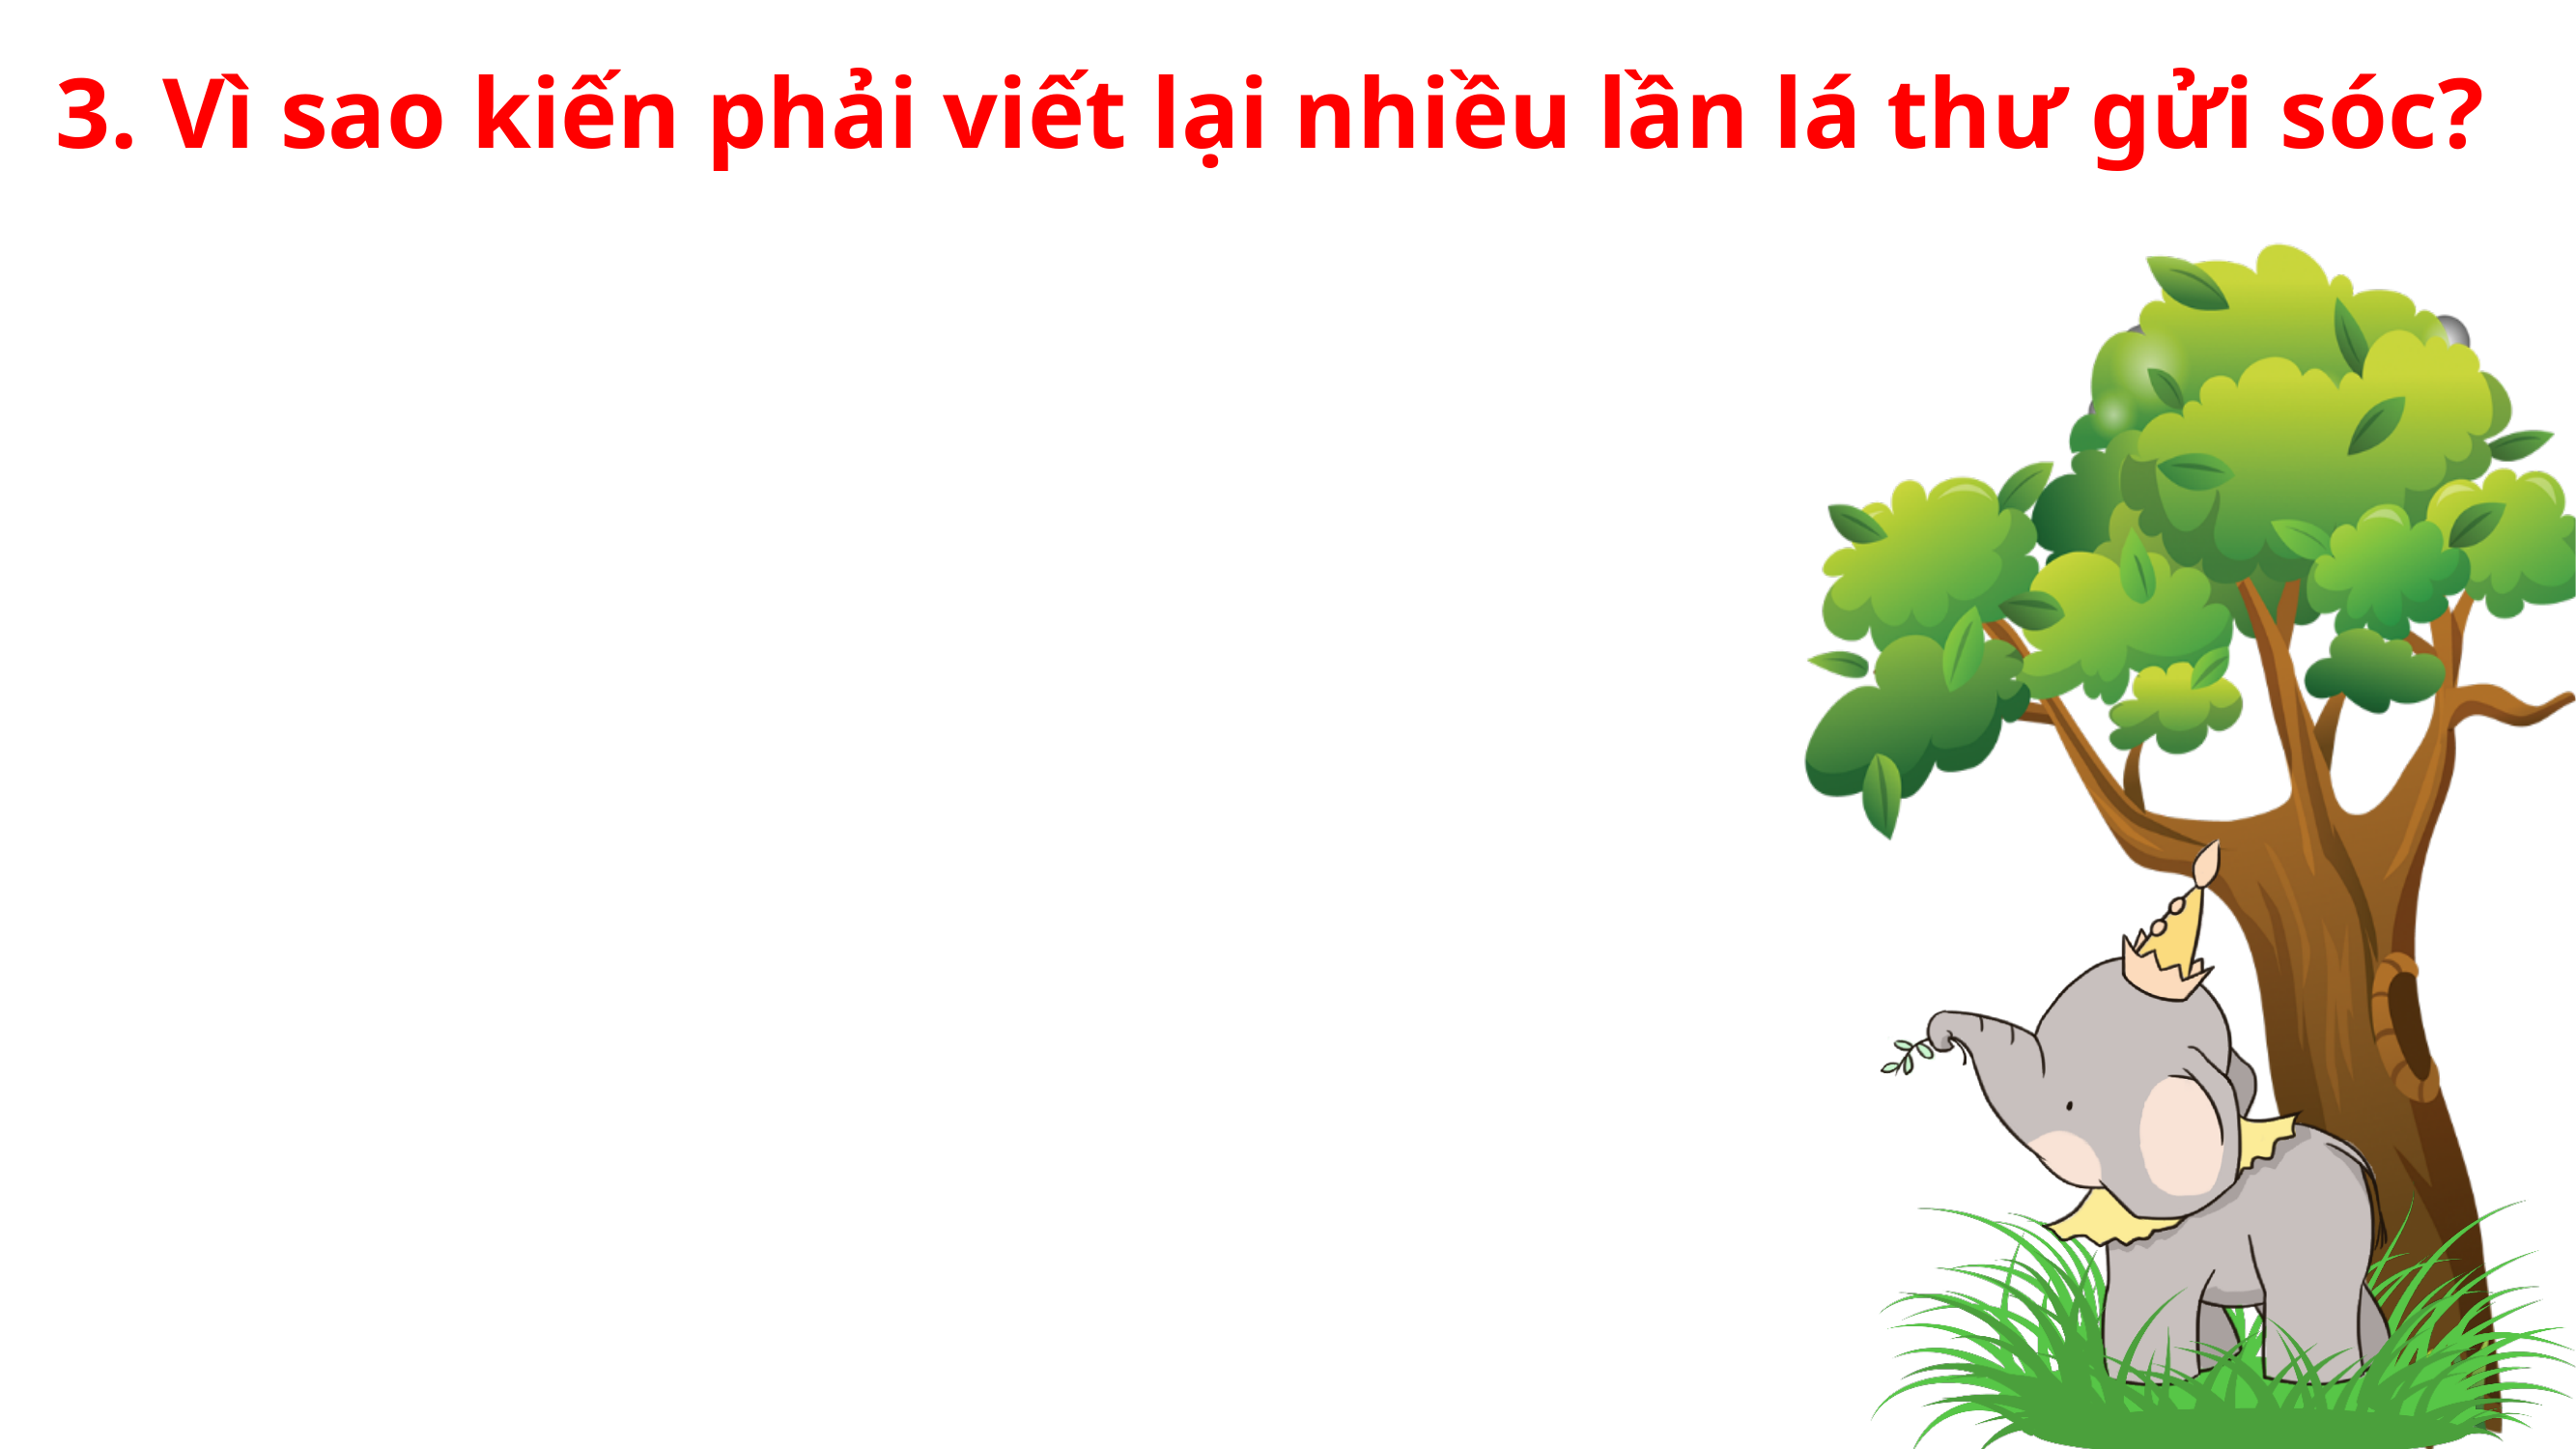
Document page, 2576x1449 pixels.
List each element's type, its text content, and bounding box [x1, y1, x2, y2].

picture [1721, 176, 2576, 1449]
text_box 3. Vì sao kiến phải viết lại nhiều lần lá thư gửi sóc? [41, 43, 2539, 175]
